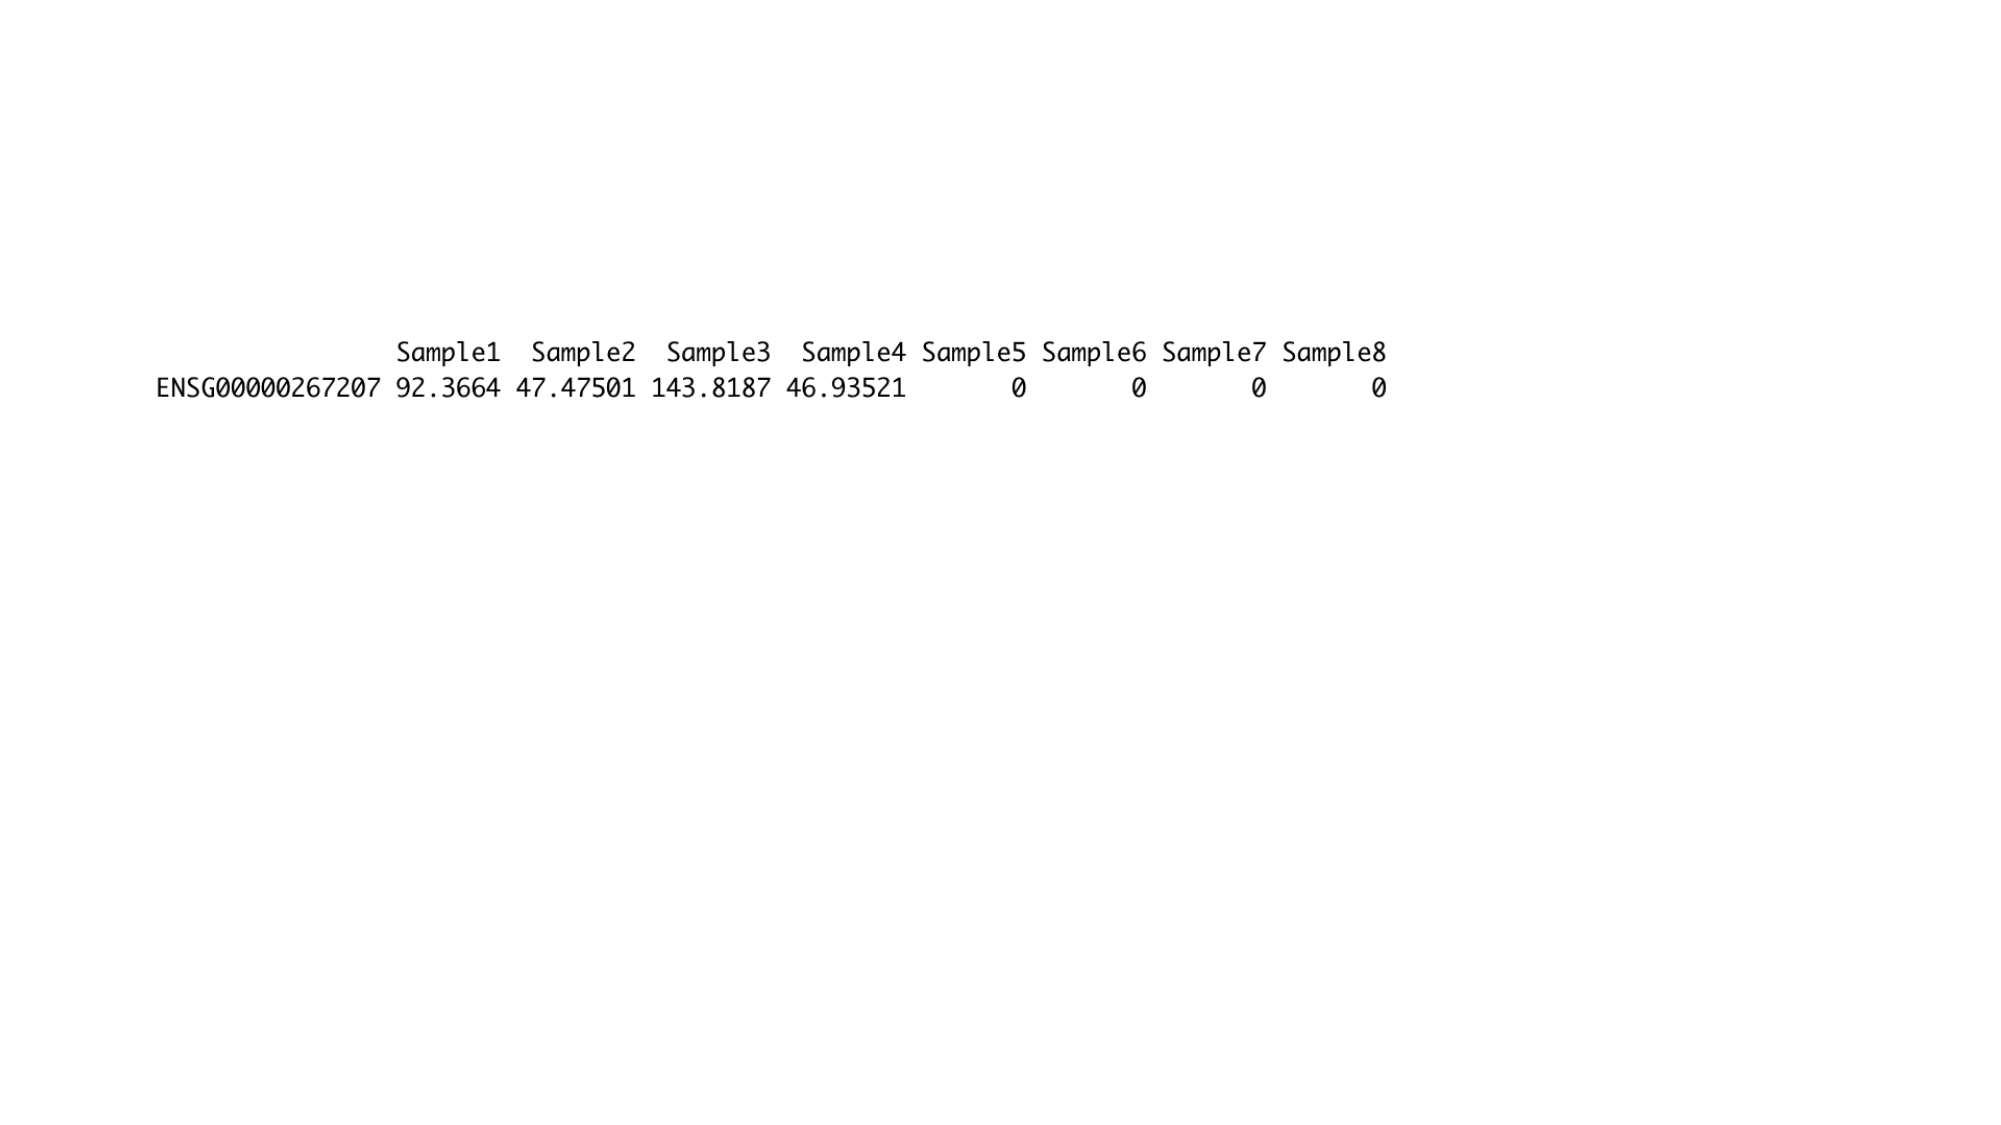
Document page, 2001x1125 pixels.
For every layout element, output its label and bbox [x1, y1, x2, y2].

picture [139, 294, 1465, 424]
